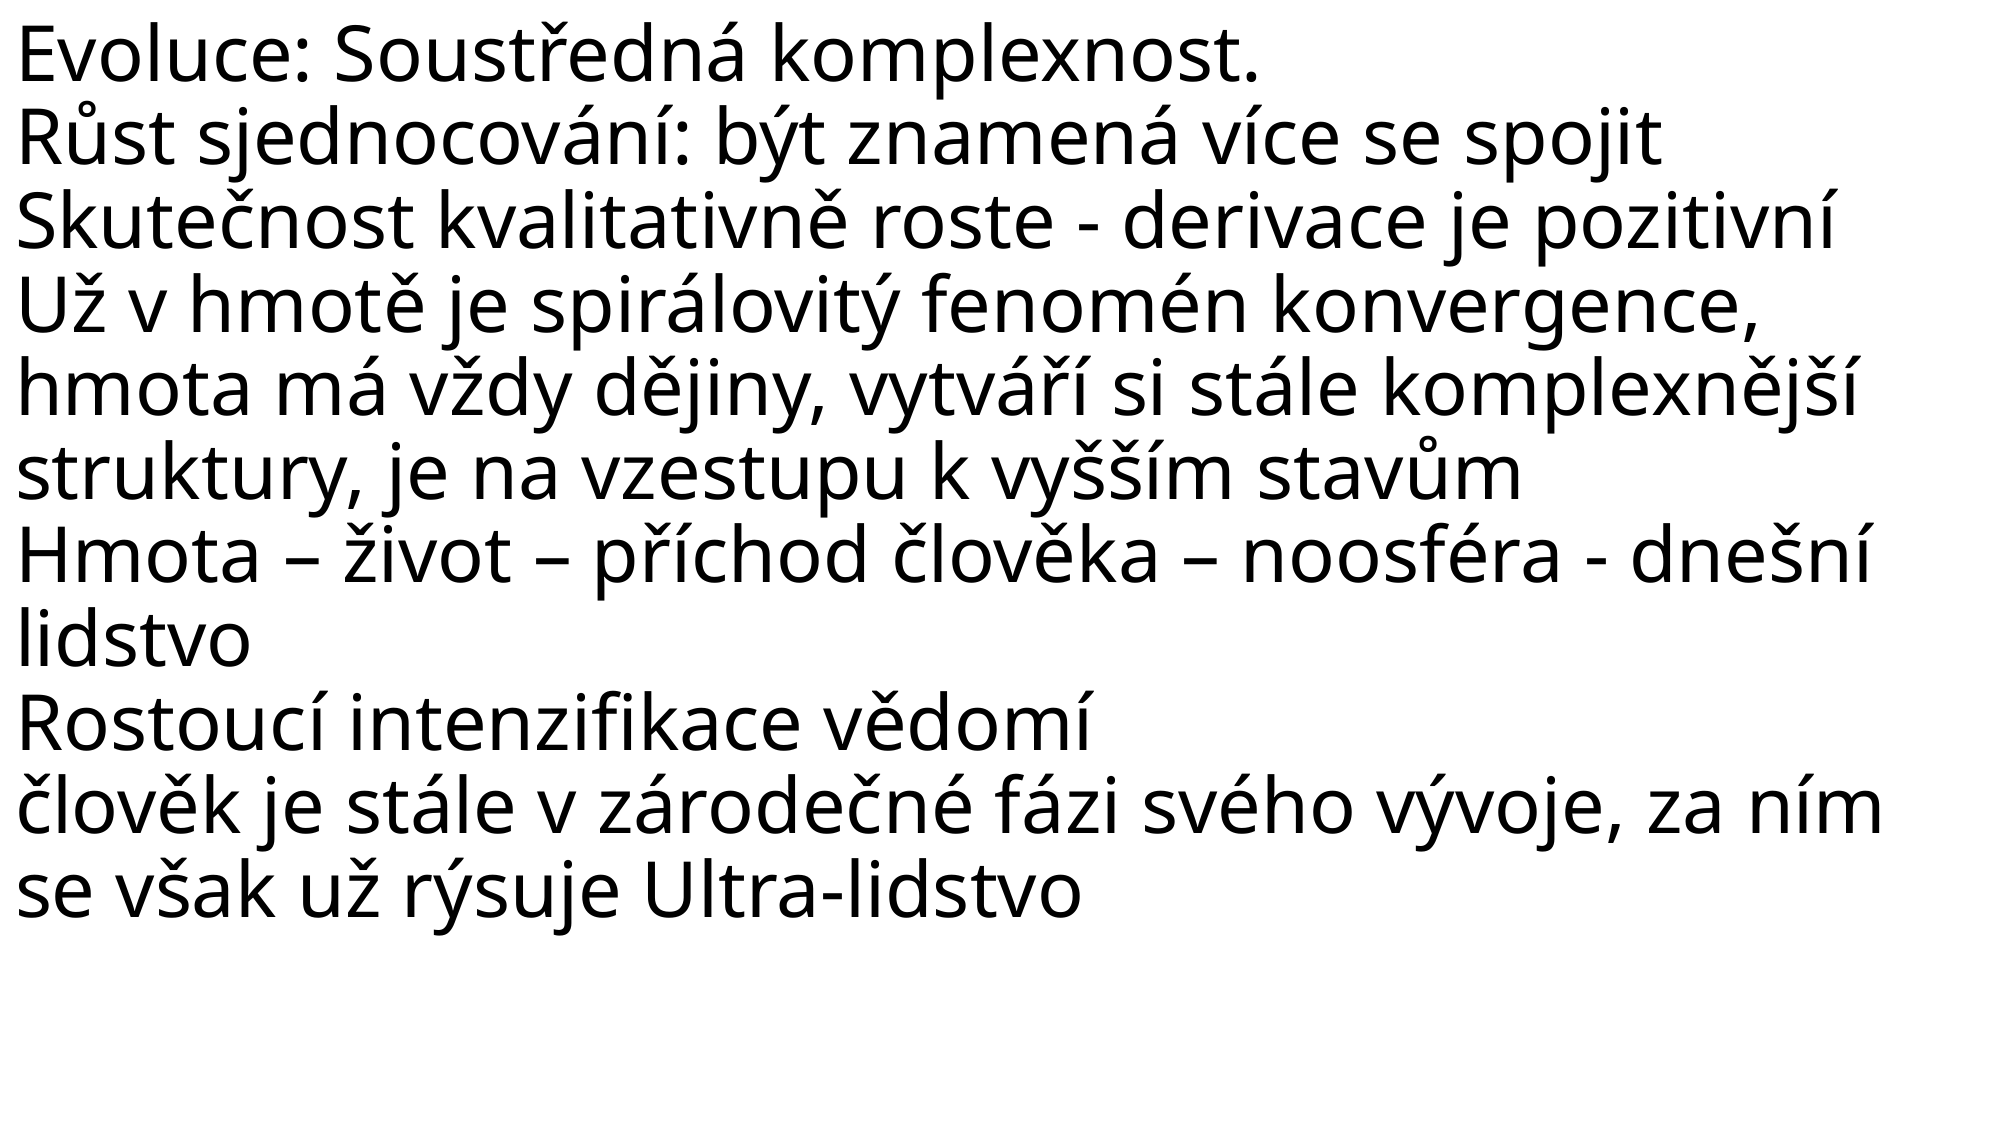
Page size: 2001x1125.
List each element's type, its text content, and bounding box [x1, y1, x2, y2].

title Evoluce: Soustředná komplexnost. Růst sjednocování: být znamená více se spojit Skutečnost kvalitativně roste - derivace je pozitivní Už v hmotě je spirálovitý fenomén konvergence, hmota má vždy dějiny, vytváří si stále komplexnější struktury, je na vzestupu k vyšším stavům Hmota – život – příchod člověka – noosféra - dnešní lidstvo Rostoucí intenzifikace vědomí člověk je stále v zárodečné fázi svého vývoje, za ním se však už rýsuje Ultra-lidstvo [0, 0, 2000, 1125]
